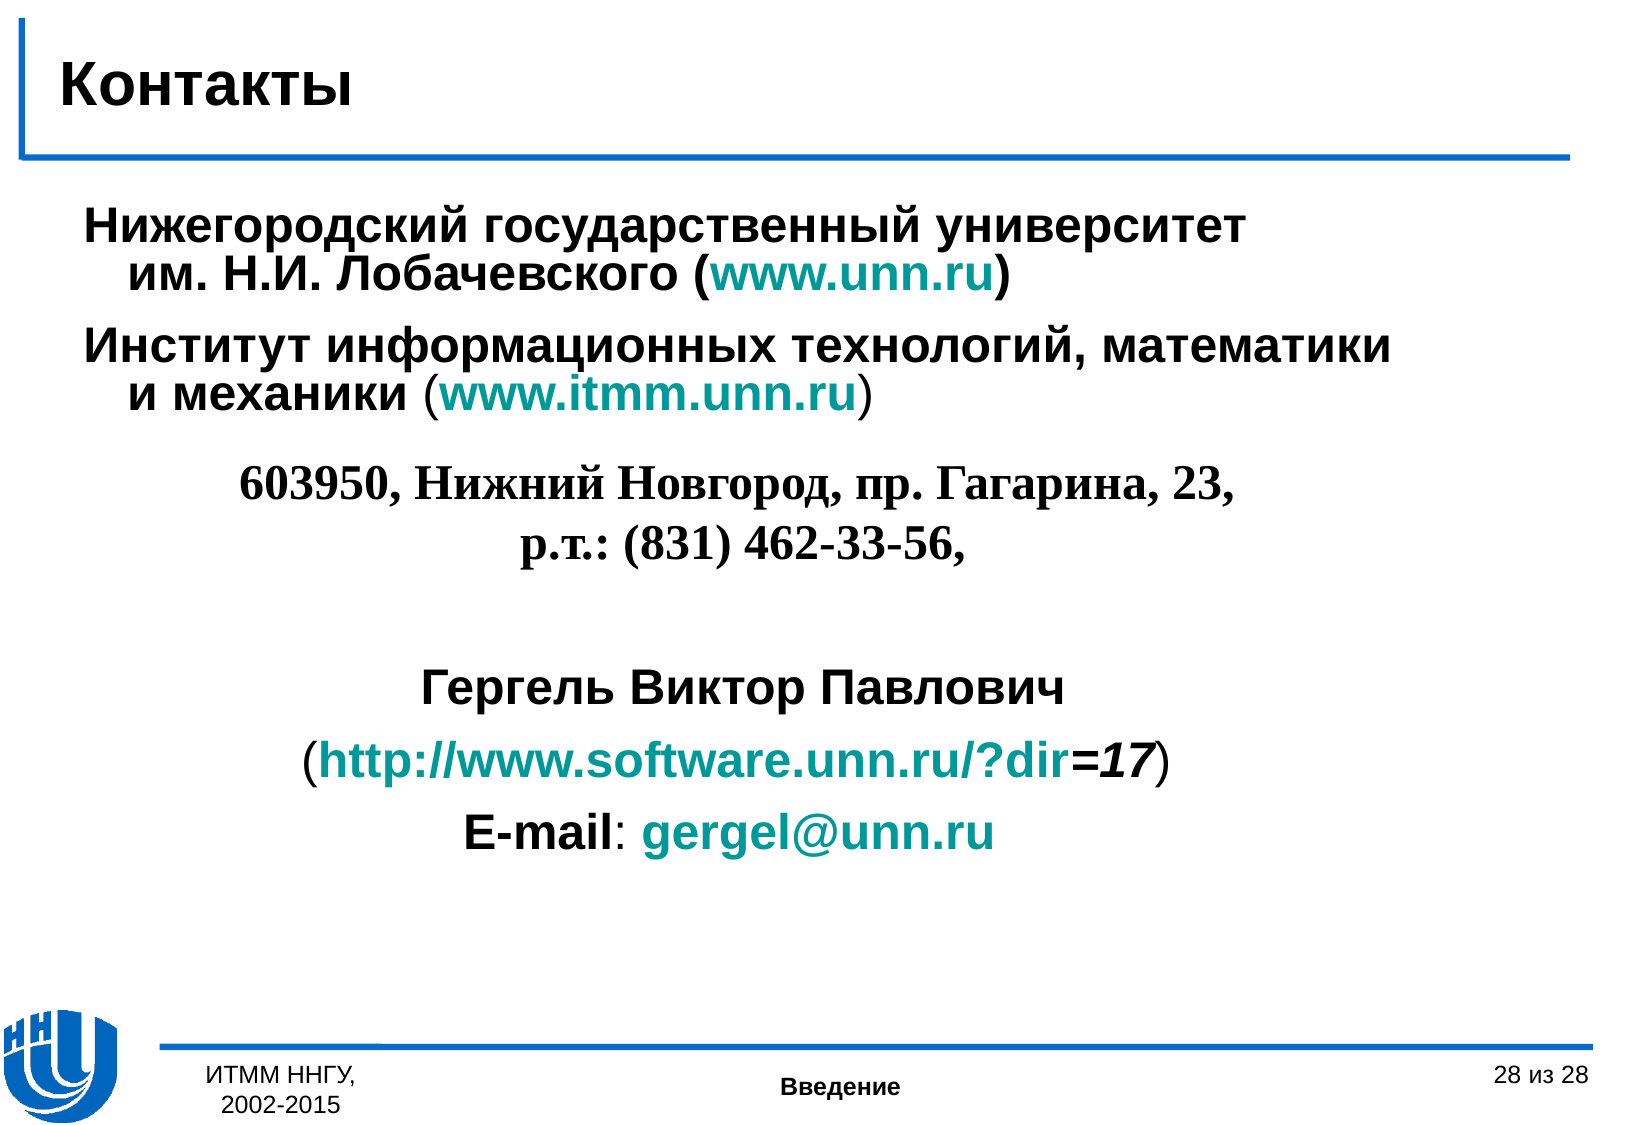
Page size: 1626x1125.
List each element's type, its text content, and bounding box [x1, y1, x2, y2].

title Контакты [44, 33, 1598, 127]
footer Введение [765, 1062, 1404, 1107]
slide_number 28 из 28 [1450, 1051, 1605, 1125]
text_box Нижегородский государственный университет им. Н.И. Лобачевского (www.unn.ru) Институт информационных технологий, математики и механики (www.itmm.unn.ru) 603950, Нижний Новгород, пр. Гагарина, 23, р.т.: (831) 462-33-56, Гергель Виктор Павлович (http://www.software.unn.ru/?dir=17) E-mail: gergel@unn.ru [68, 196, 1419, 1012]
text_box ИТММ ННГУ, 2002-2015 [162, 1051, 399, 1094]
picture [4, 1010, 117, 1123]
